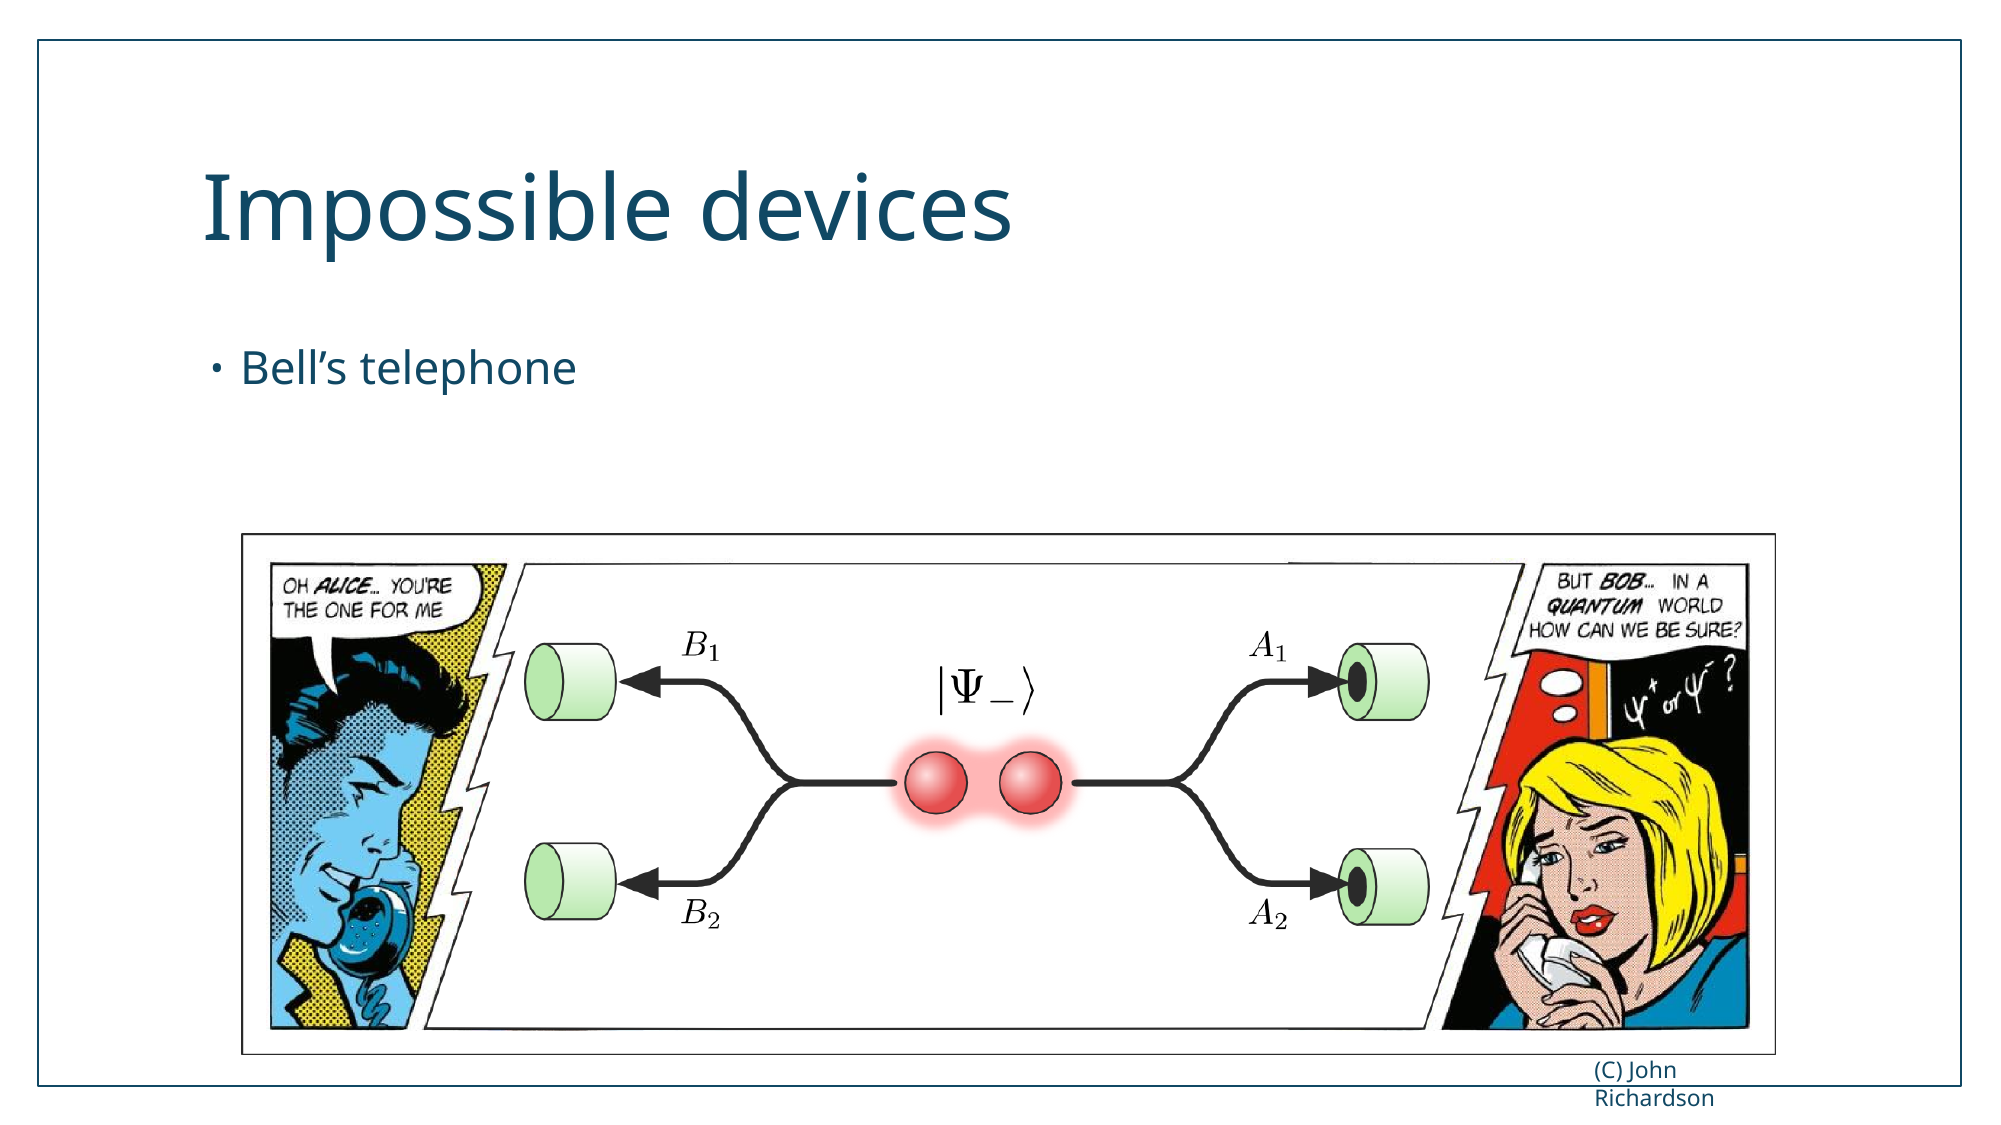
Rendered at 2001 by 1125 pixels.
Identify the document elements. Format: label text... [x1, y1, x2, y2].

text_box (C) John Richardson [1579, 1048, 1813, 1119]
list Bell’s telephone [187, 337, 1808, 1000]
picture [241, 532, 1776, 1055]
title Impossible devices [187, 99, 1808, 323]
